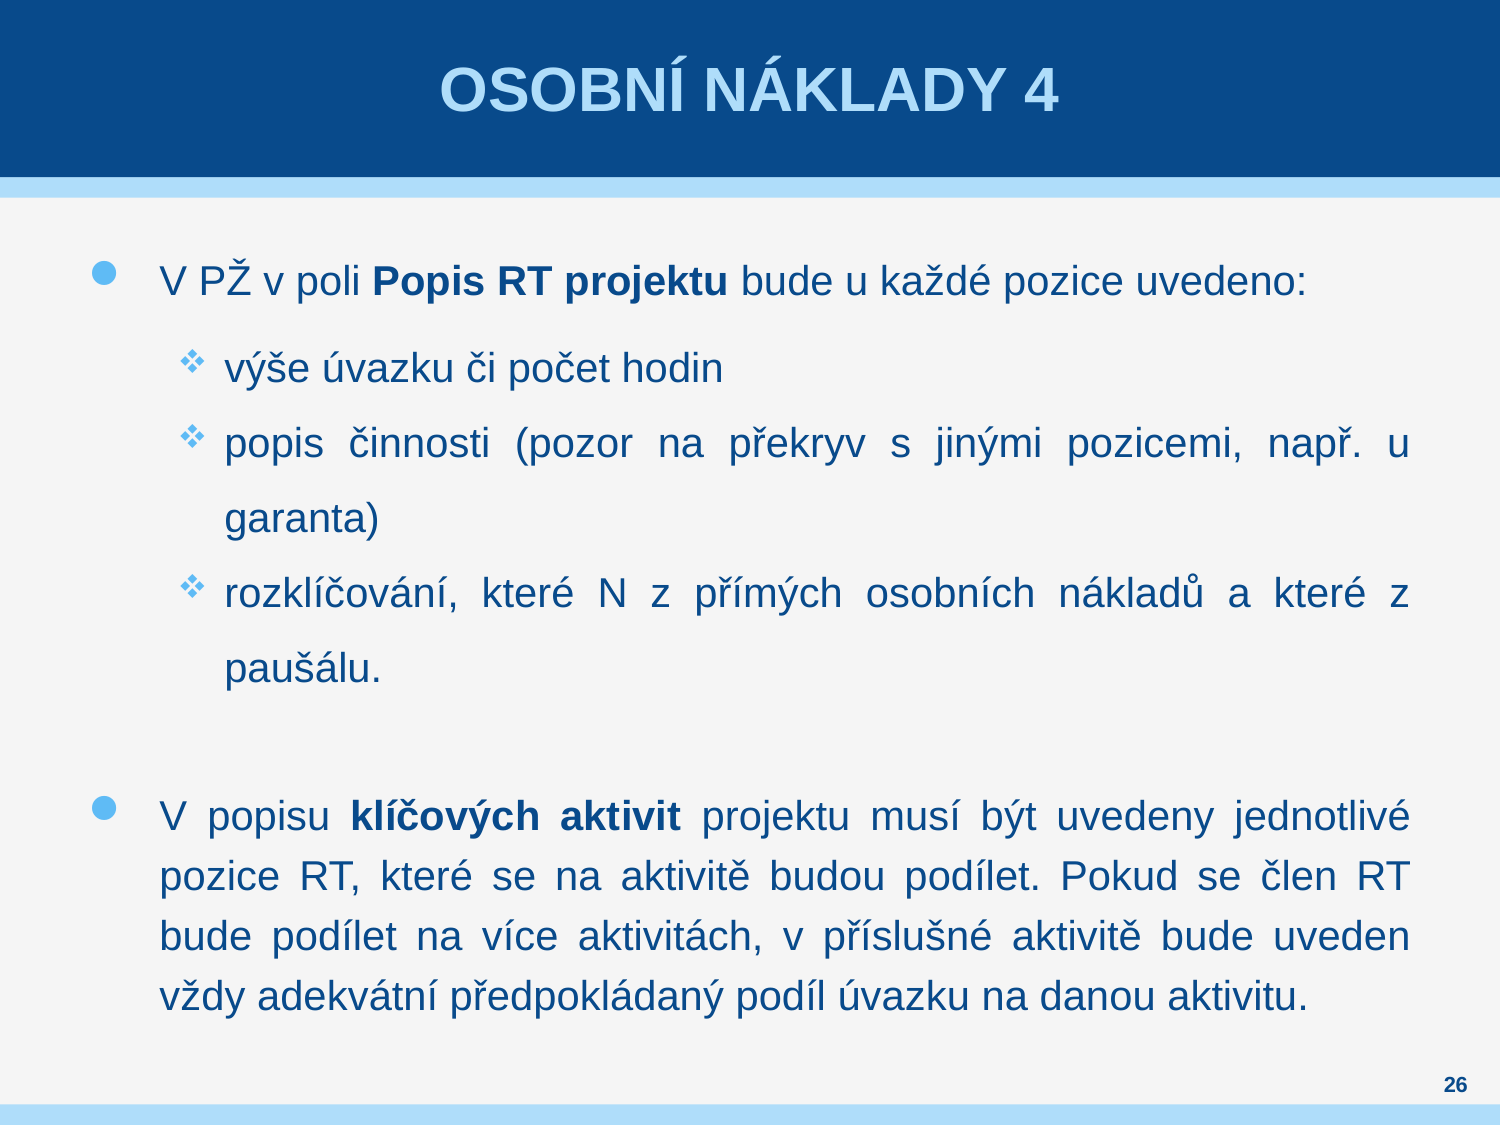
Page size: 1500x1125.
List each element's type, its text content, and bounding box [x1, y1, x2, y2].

title Osobní náklady 4 [0, 0, 1500, 173]
slide_number 26 [1417, 1068, 1495, 1099]
list V PŽ v poli Popis RT projektu bude u každé pozice uvedeno: výše úvazku či počet hodin popis činnosti (pozor na překryv s jinými pozicemi, např. u garanta) rozklíčování, které N z přímých osobních nákladů a které z paušálu. V popisu klíčových aktivit projektu musí být uvedeny jednotlivé pozice RT, které se na aktivitě budou podílet. Pokud se člen RT bude podílet na více aktivitách, v příslušné aktivitě bude uveden vždy adekvátní předpokládaný podíl úvazku na danou aktivitu. [88, 243, 1412, 1071]
